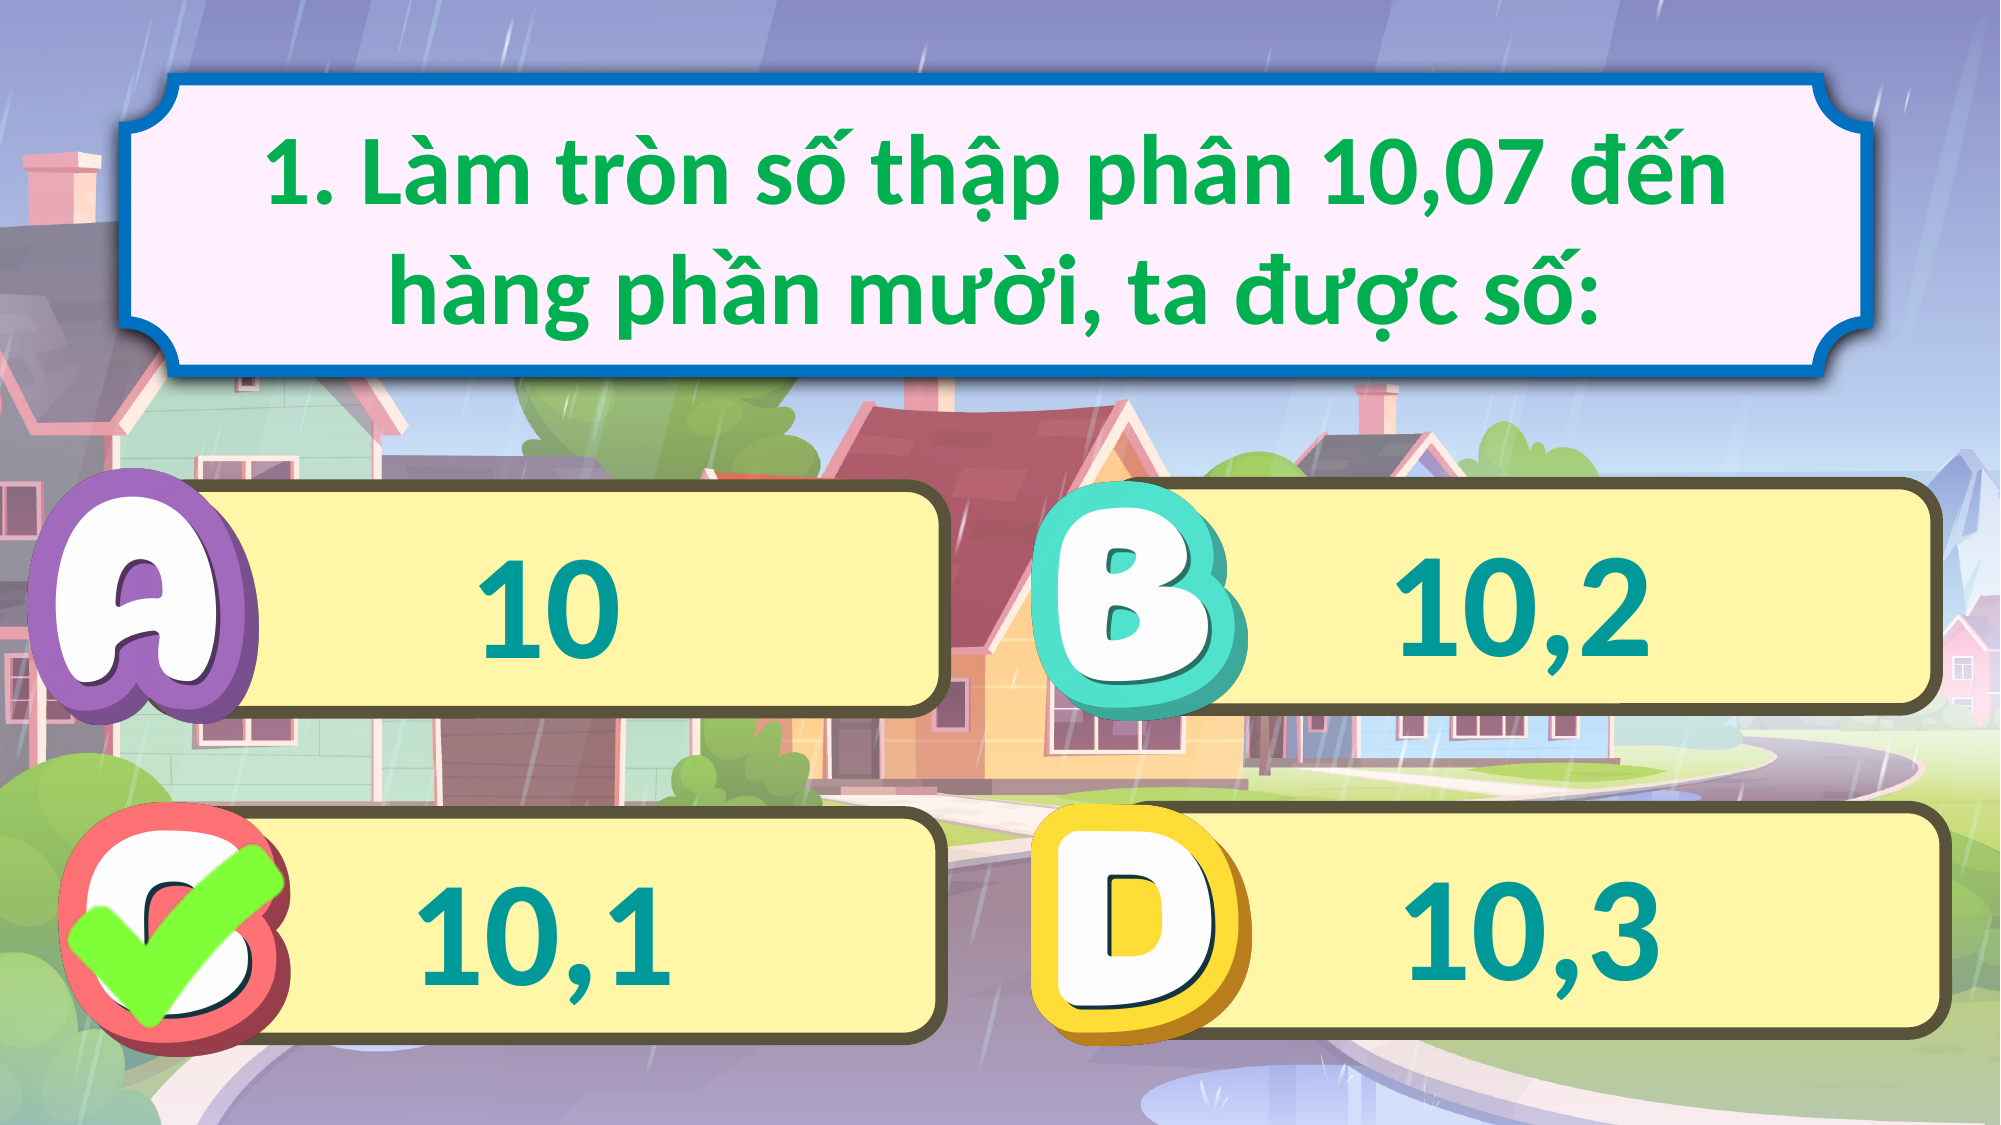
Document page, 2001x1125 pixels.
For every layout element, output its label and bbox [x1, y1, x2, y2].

text_box [1031, 481, 1937, 721]
picture [0, 0, 2000, 1125]
text_box [1031, 804, 1946, 1046]
text_box [27, 468, 945, 725]
text_box [58, 802, 942, 1057]
